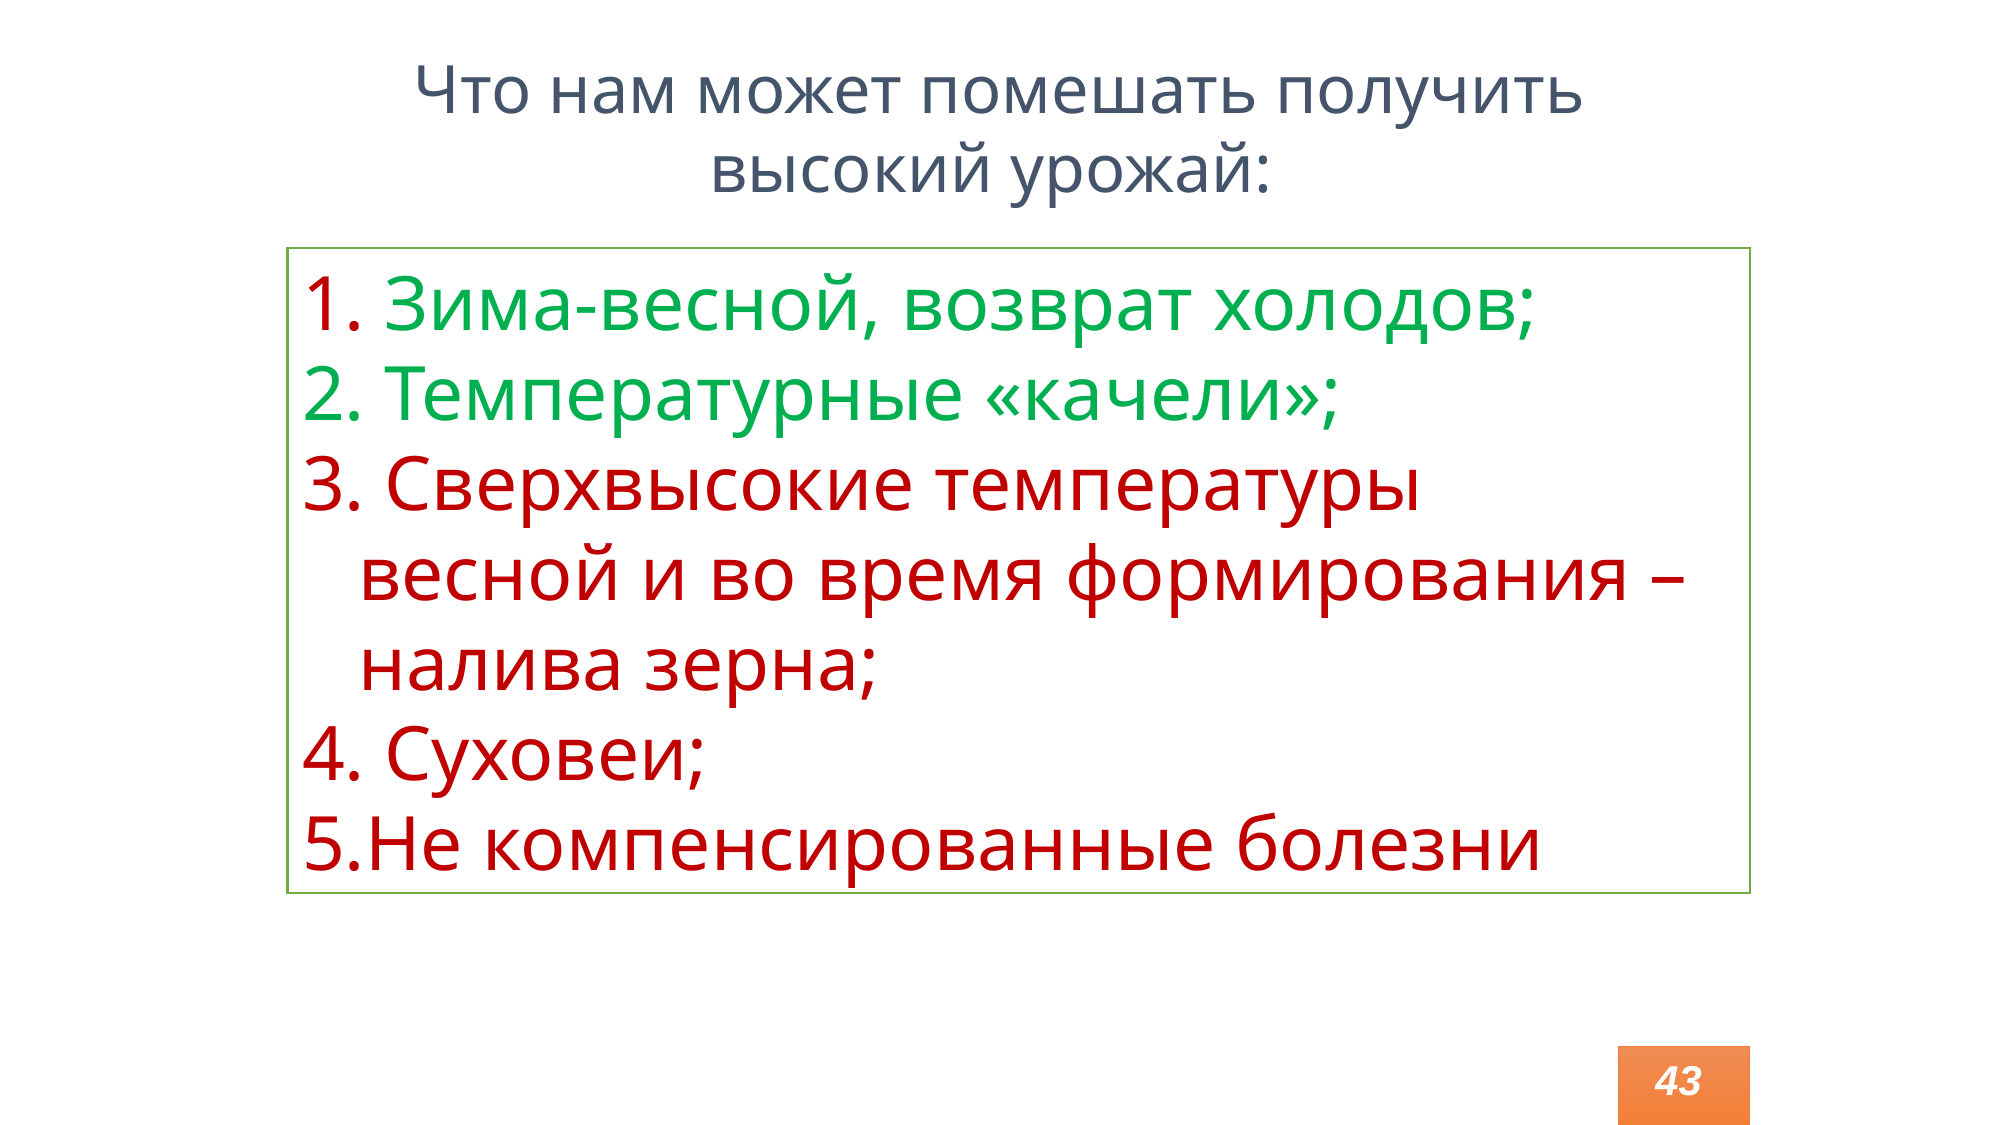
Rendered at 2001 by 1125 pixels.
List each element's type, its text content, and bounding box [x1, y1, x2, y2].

text_box Что нам может помешать получить высокий урожай: [360, 38, 1640, 214]
text_box Зима-весной, возврат холодов; Температурные «качели»; Сверхвысокие температуры весной и во время формирования – налива зерна; Суховеи; Не компенсированные болезни [286, 247, 1751, 894]
text_box 43 [1618, 1046, 1750, 1125]
